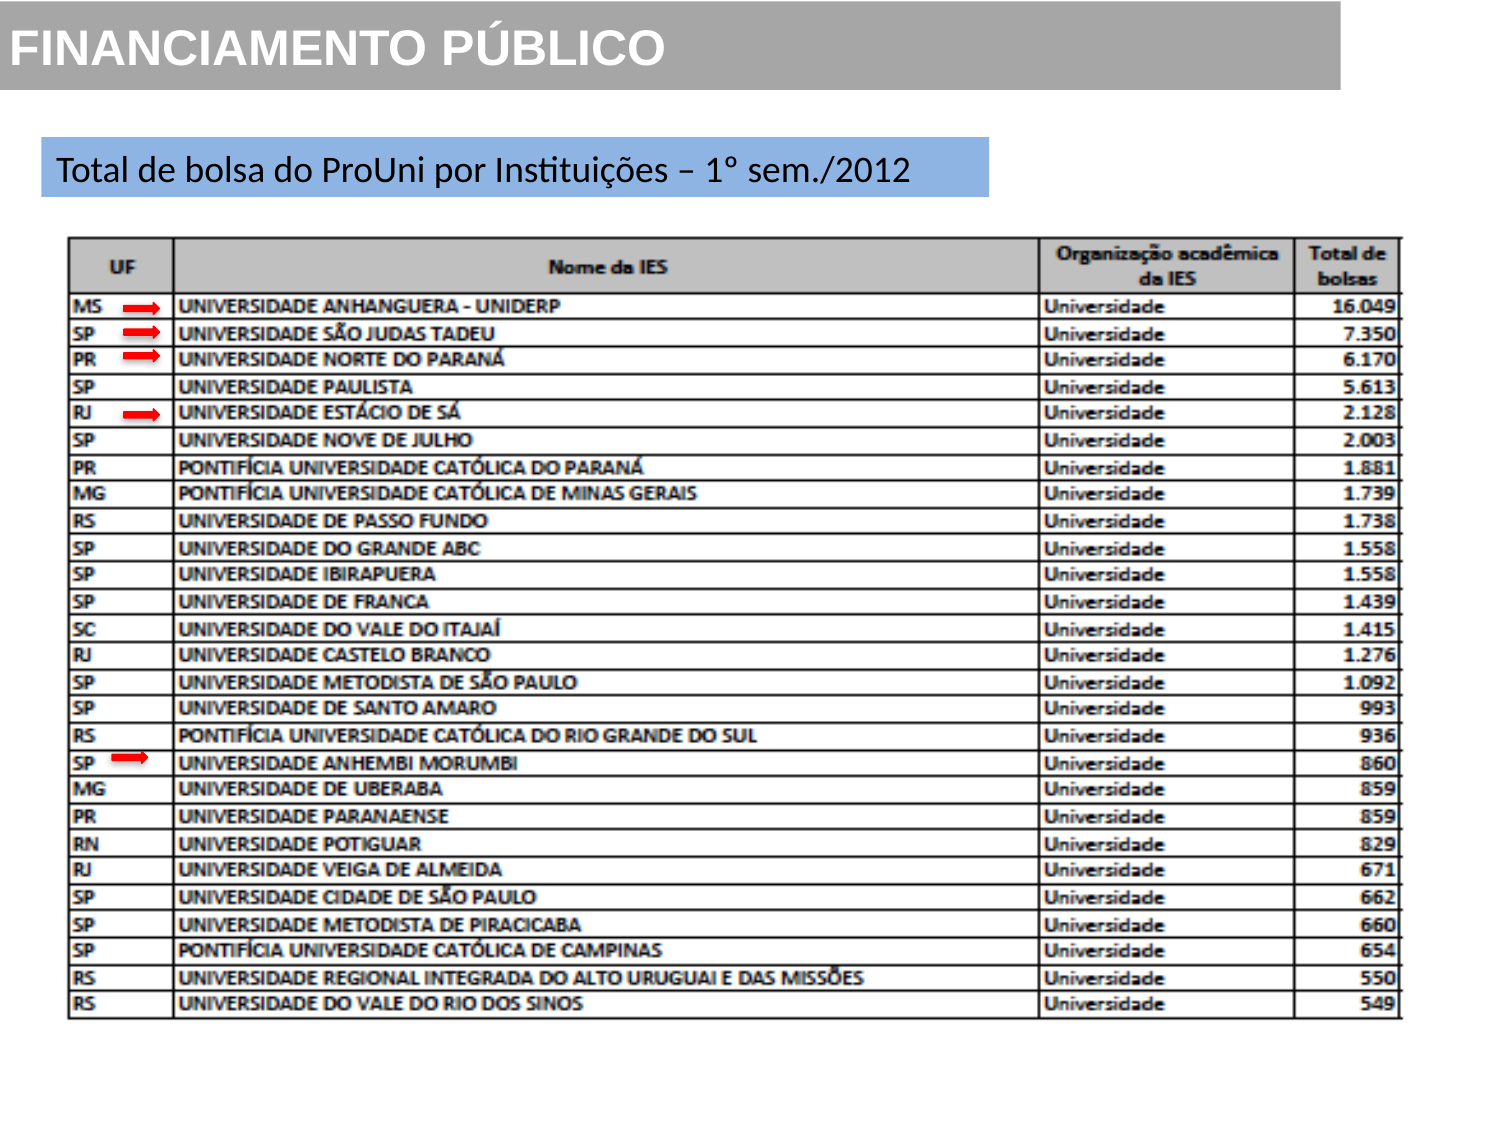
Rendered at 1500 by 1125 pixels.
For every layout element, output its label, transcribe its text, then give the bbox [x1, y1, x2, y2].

title FINANCIAMENTO PÚBLICO [0, 1, 1341, 90]
picture [52, 219, 1447, 1035]
text_box Total de bolsa do ProUni por Instituições – 1º sem./2012 [41, 137, 990, 197]
